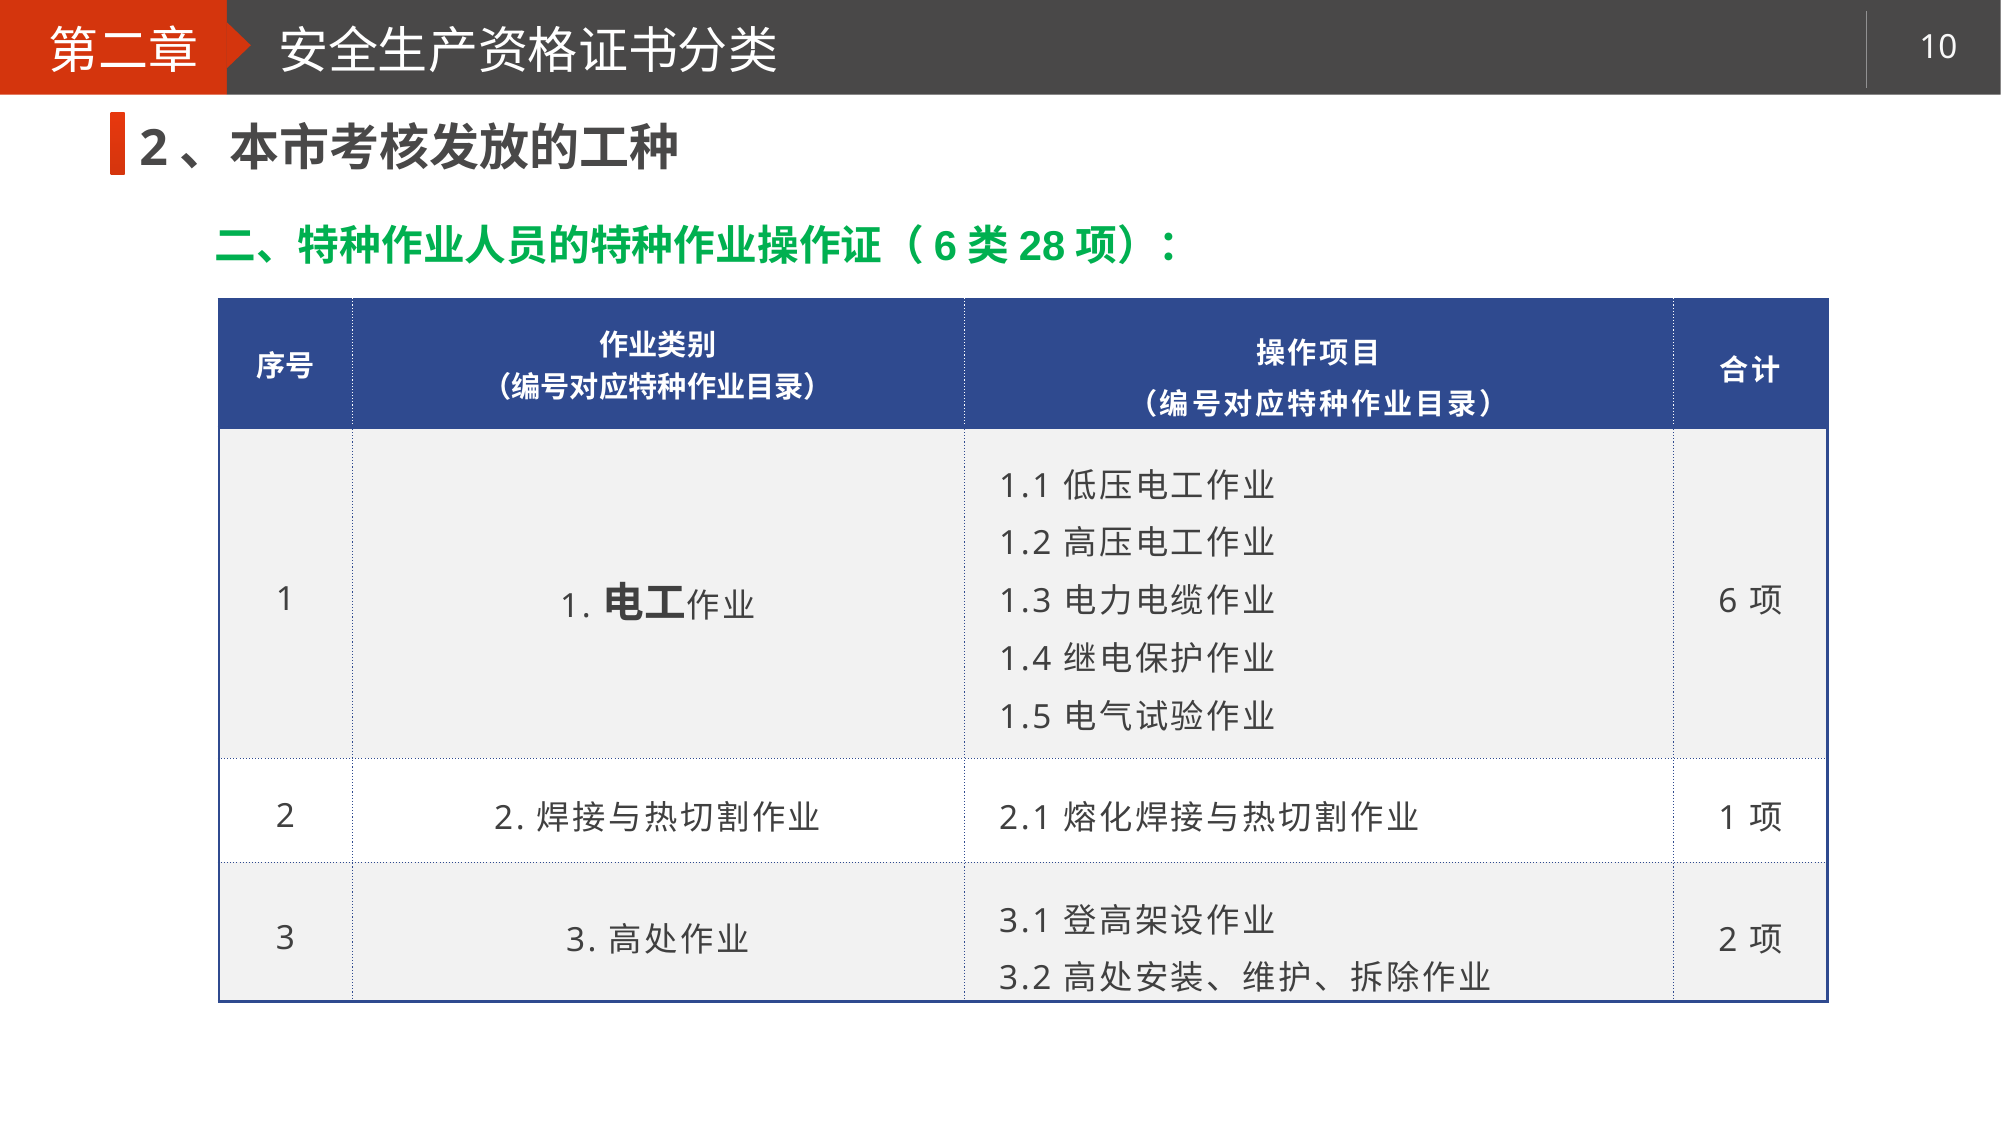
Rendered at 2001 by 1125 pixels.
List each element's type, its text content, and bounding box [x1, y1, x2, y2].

table_cell 1.1低压电工作业 1.2高压电工作业 1.3电力电缆作业 1.4继电保护作业 1.5电气试验作业 1.6防爆电气作业 [964, 429, 1673, 758]
table_header 合计 [1673, 301, 1826, 426]
table_cell 2项 [1673, 862, 1826, 1000]
table_header 作业类别 （编号对应特种作业目录） [352, 301, 964, 426]
table_cell 3.1登高架设作业 3.2高处安装、维护、拆除作业 [964, 862, 1673, 1000]
table_cell 6项 [1673, 429, 1826, 758]
table_cell 2.1熔化焊接与热切割作业 [964, 758, 1673, 862]
table_cell 2.焊接与热切割作业 [352, 758, 964, 862]
text_box 第二章 [27, 10, 219, 86]
table_cell 3 [220, 862, 352, 1000]
table_cell 2 [220, 758, 352, 862]
table_header 操作项目 （编号对应特种作业目录） [964, 301, 1673, 426]
text_box 安全生产资格证书分类 [263, 10, 1102, 86]
text_box [110, 112, 125, 175]
table_cell 3.高处作业 [352, 862, 964, 1000]
table_cell 1.电工作业 [352, 429, 964, 758]
table_cell 1项 [1673, 758, 1826, 862]
text_box 二、特种作业人员的特种作业操作证（6类28项）： [124, 200, 1431, 276]
table_cell 1 [220, 429, 352, 758]
table_header 序号 [220, 301, 352, 426]
text_box 2、本市考核发放的工种 [124, 108, 964, 183]
